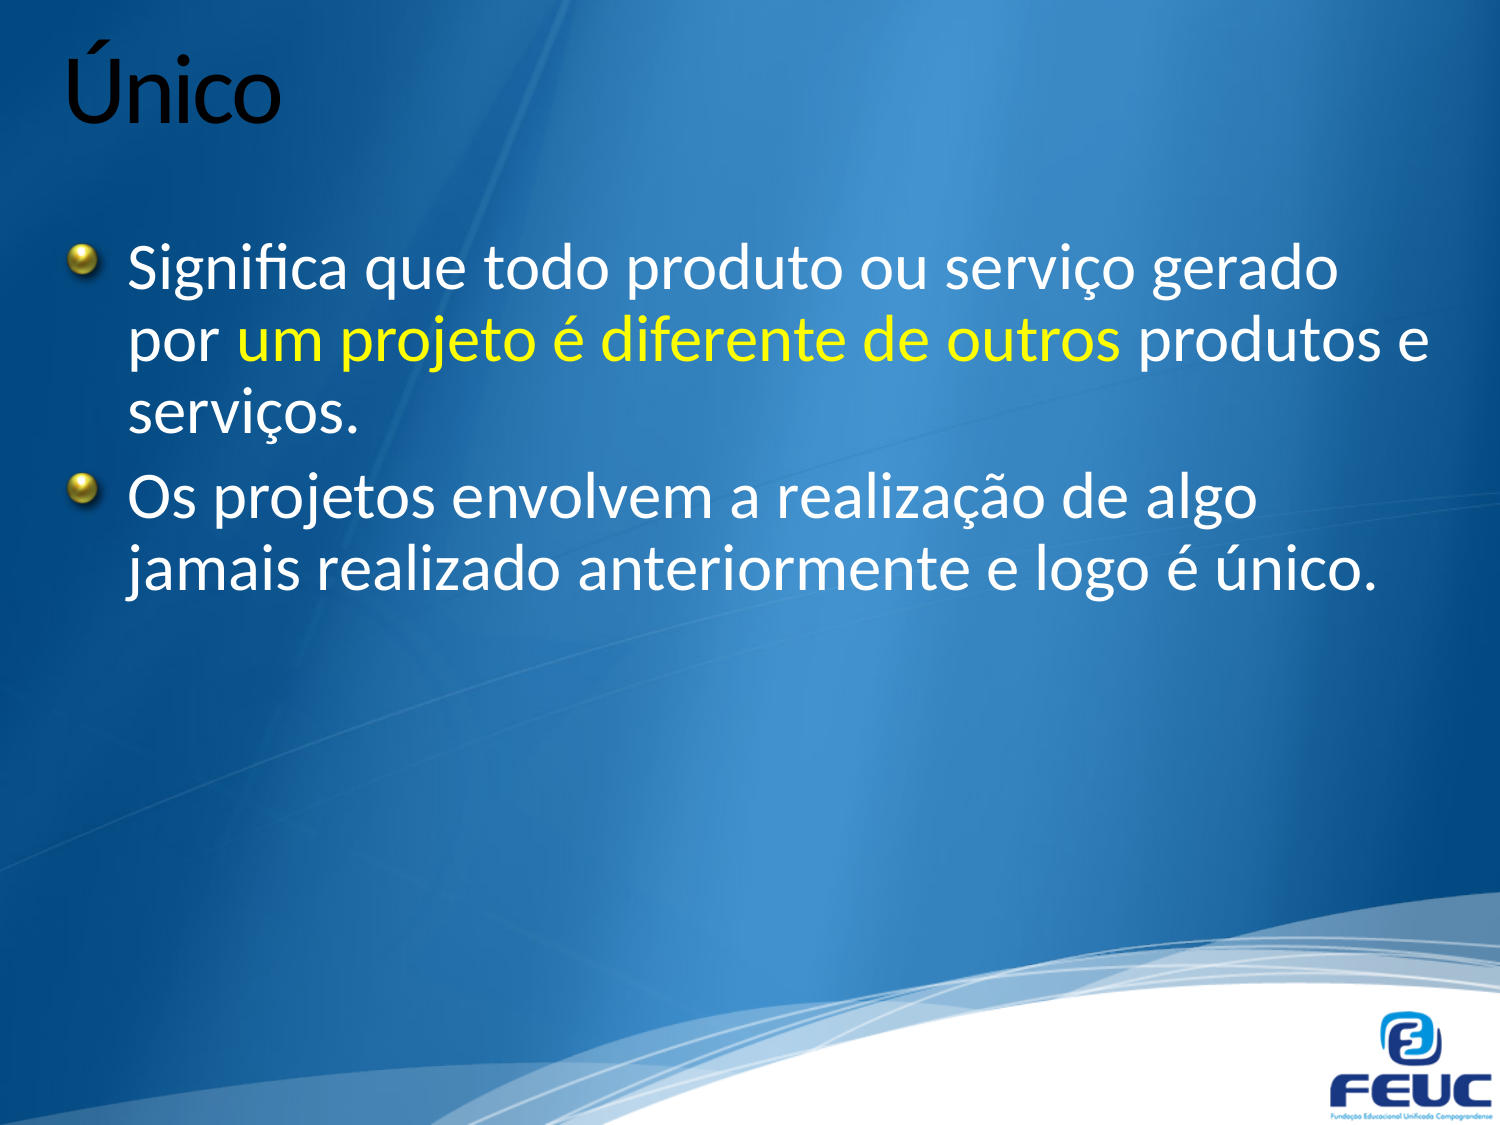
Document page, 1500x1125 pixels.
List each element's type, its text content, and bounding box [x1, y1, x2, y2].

list Significa que todo produto ou serviço gerado por um projeto é diferente de outros produtos e serviços. Os projetos envolvem a realização de algo jamais realizado anteriormente e logo é único. [62, 231, 1438, 612]
title Único [62, 37, 1438, 231]
picture [0, 0, 1500, 1125]
